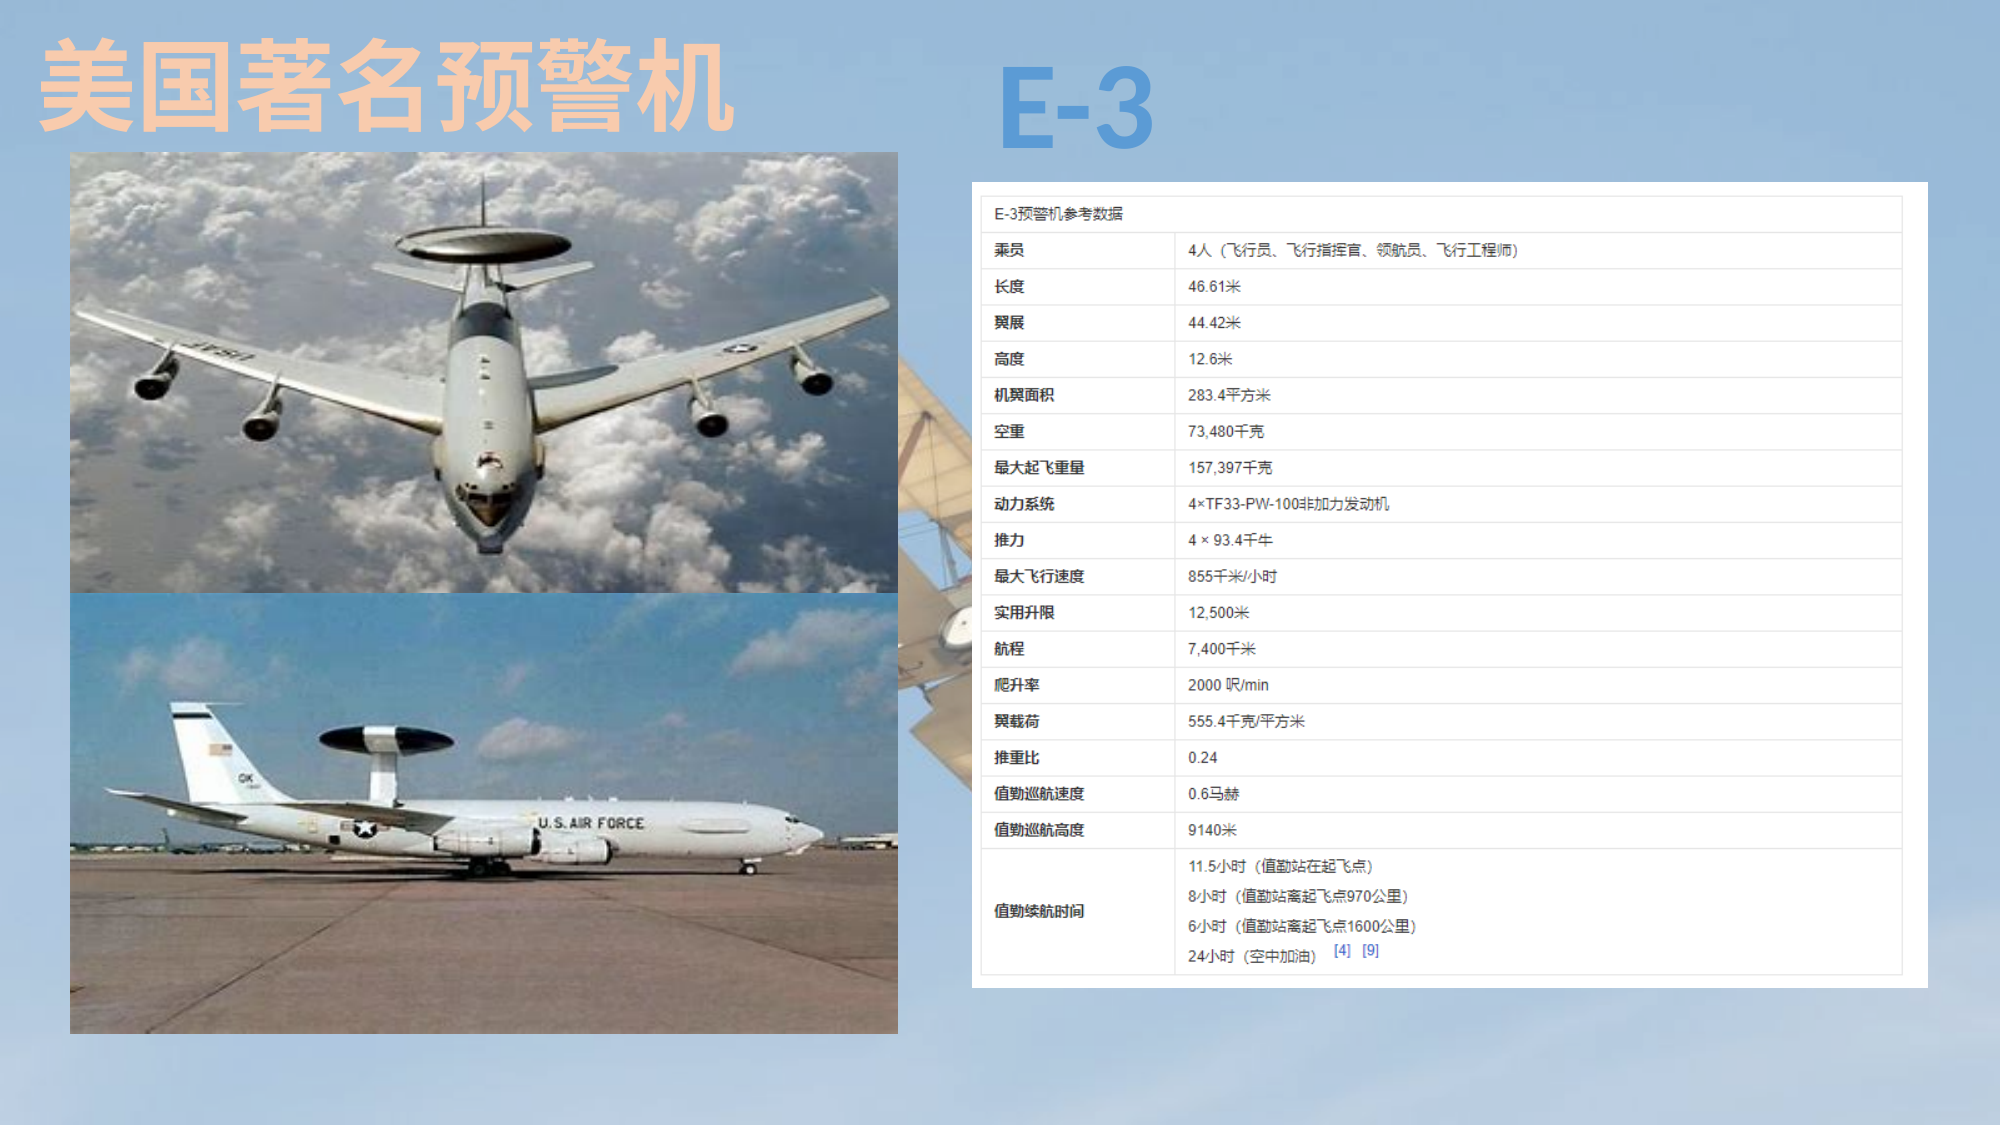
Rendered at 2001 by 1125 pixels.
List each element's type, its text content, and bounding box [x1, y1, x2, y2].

picture [70, 152, 898, 1034]
text_box E-3 [981, 15, 1795, 181]
text_box 美国著名预警机 [21, 16, 752, 151]
picture [972, 182, 1929, 988]
